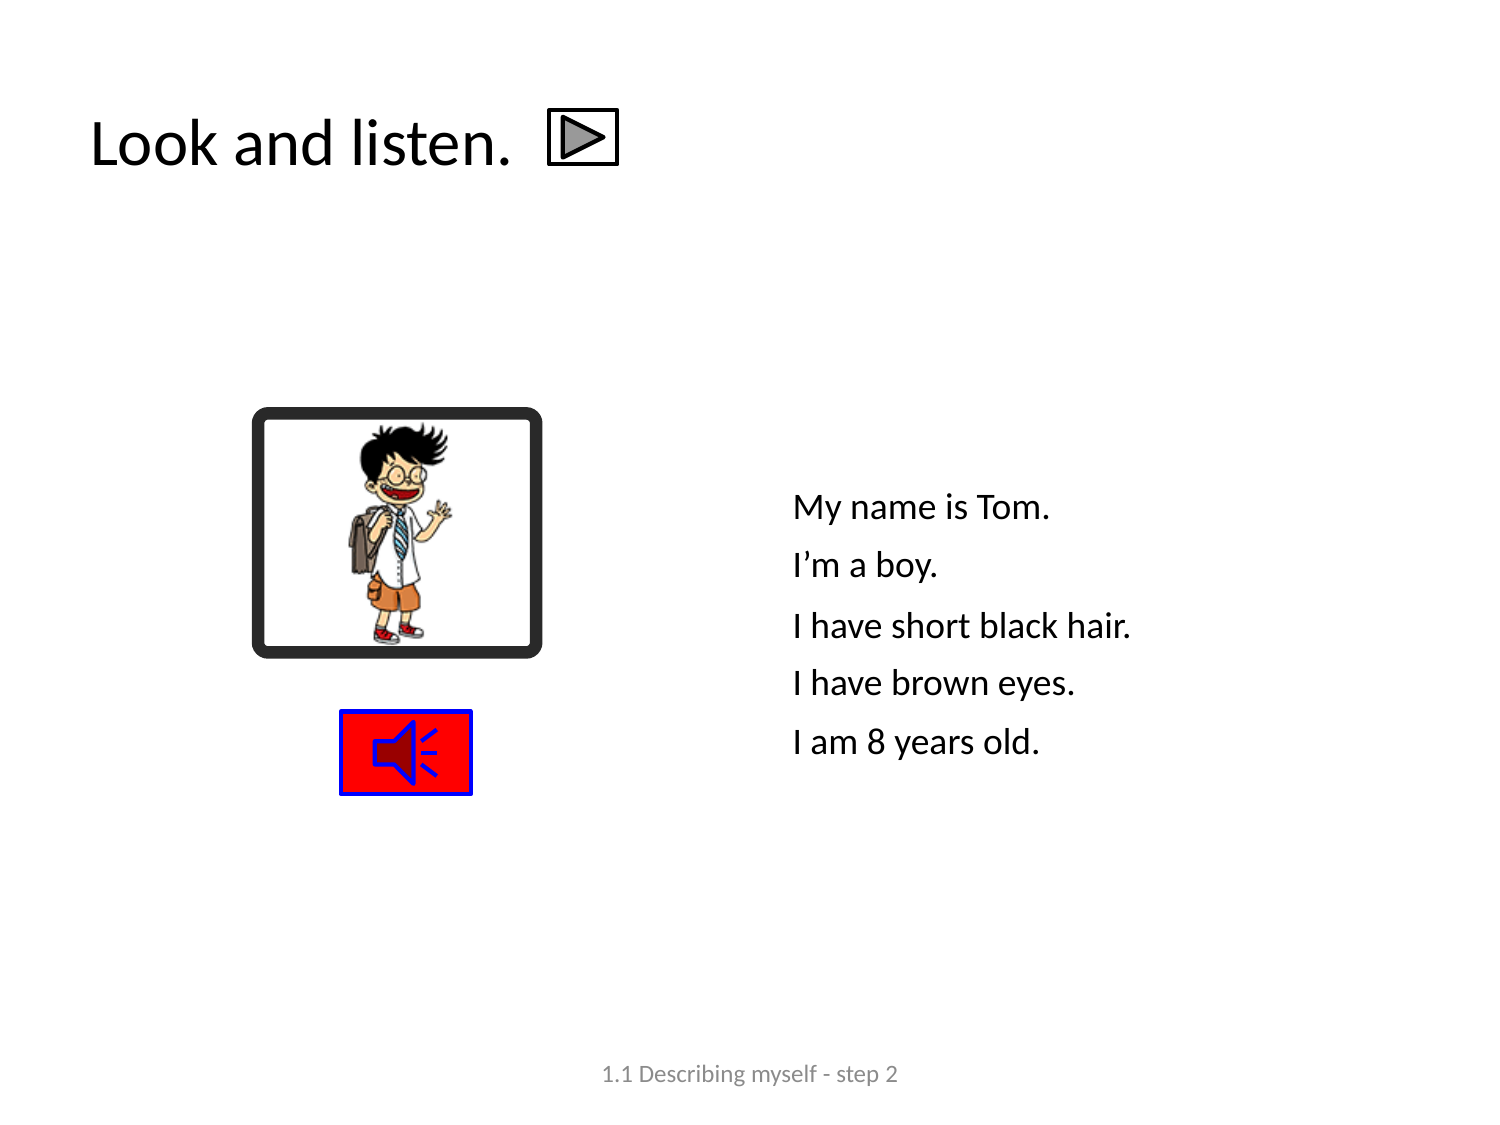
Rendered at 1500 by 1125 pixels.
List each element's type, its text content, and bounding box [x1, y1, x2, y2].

picture [257, 413, 537, 653]
title Look and listen. [75, 45, 1425, 233]
text_box I am 8 years old. [777, 709, 1233, 770]
text_box [339, 709, 473, 796]
text_box [547, 108, 619, 166]
footer 1.1 Describing myself - step 2 [512, 1042, 988, 1103]
text_box My name is Tom. [777, 475, 1133, 532]
text_box I have short black hair. [777, 593, 1233, 650]
text_box I’m a boy. [777, 532, 1133, 593]
text_box I have brown eyes. [777, 650, 1233, 709]
